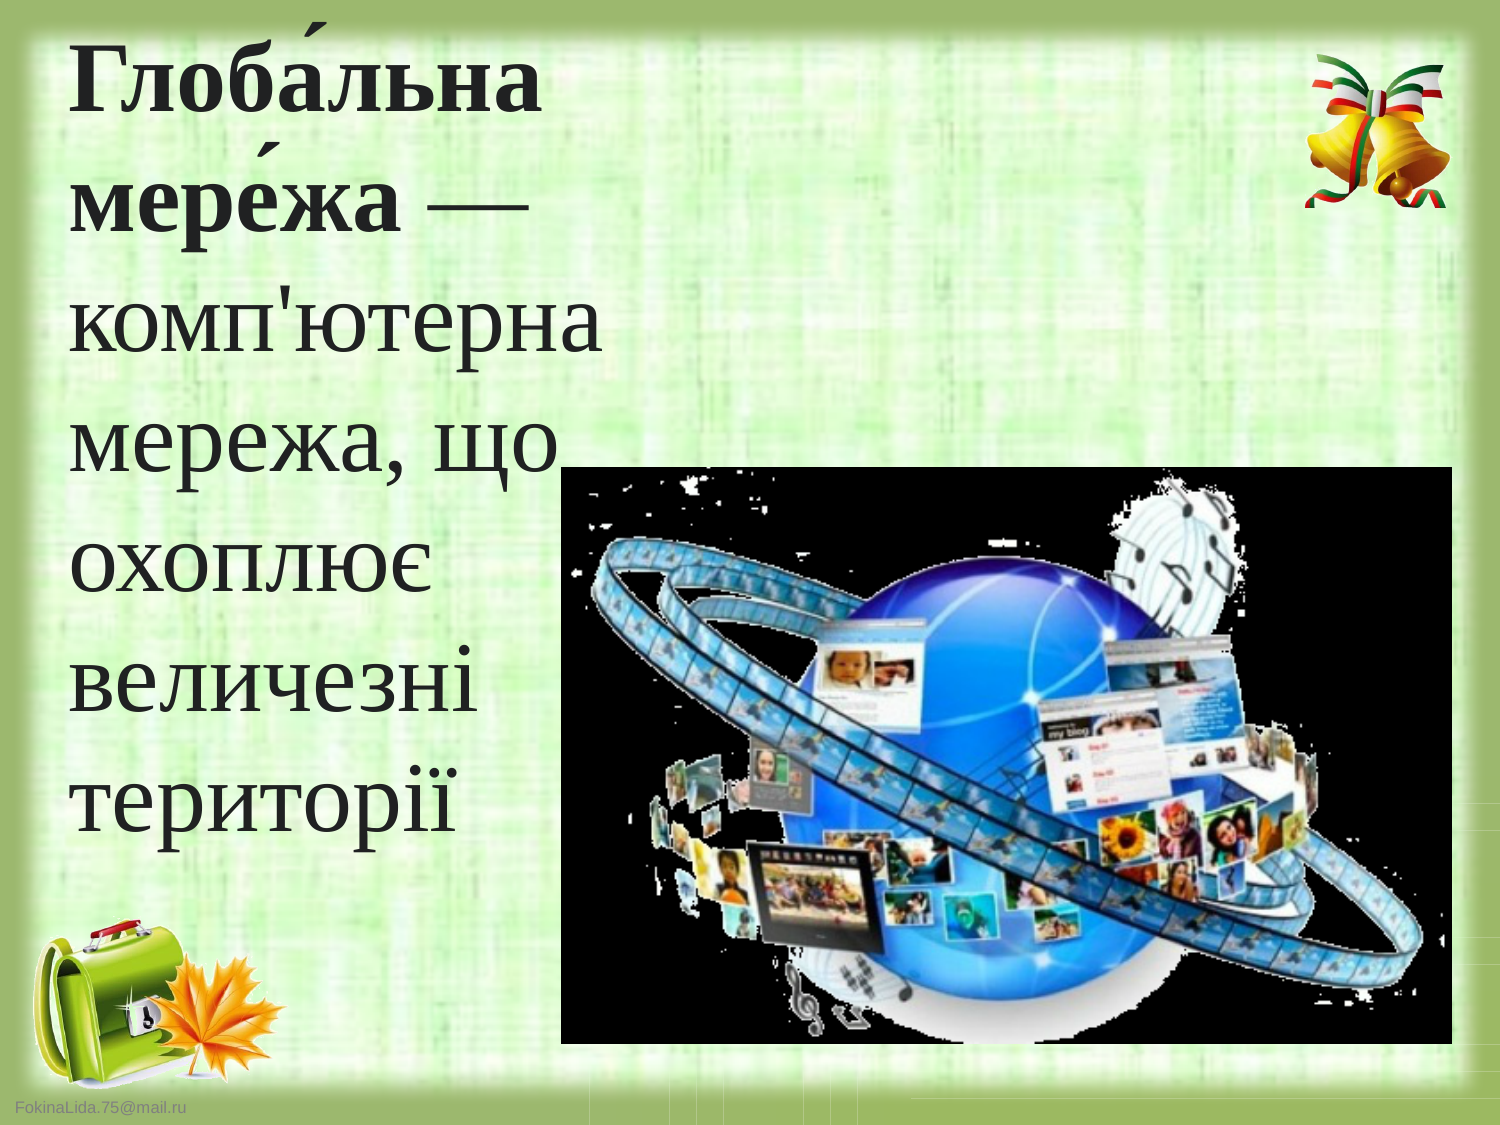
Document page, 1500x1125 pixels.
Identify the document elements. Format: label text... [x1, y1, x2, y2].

picture [29, 49, 1456, 1096]
text_box Глоба́льна мере́жа — комп'ютерна мережа, що охоплює величезні території [53, 4, 874, 859]
